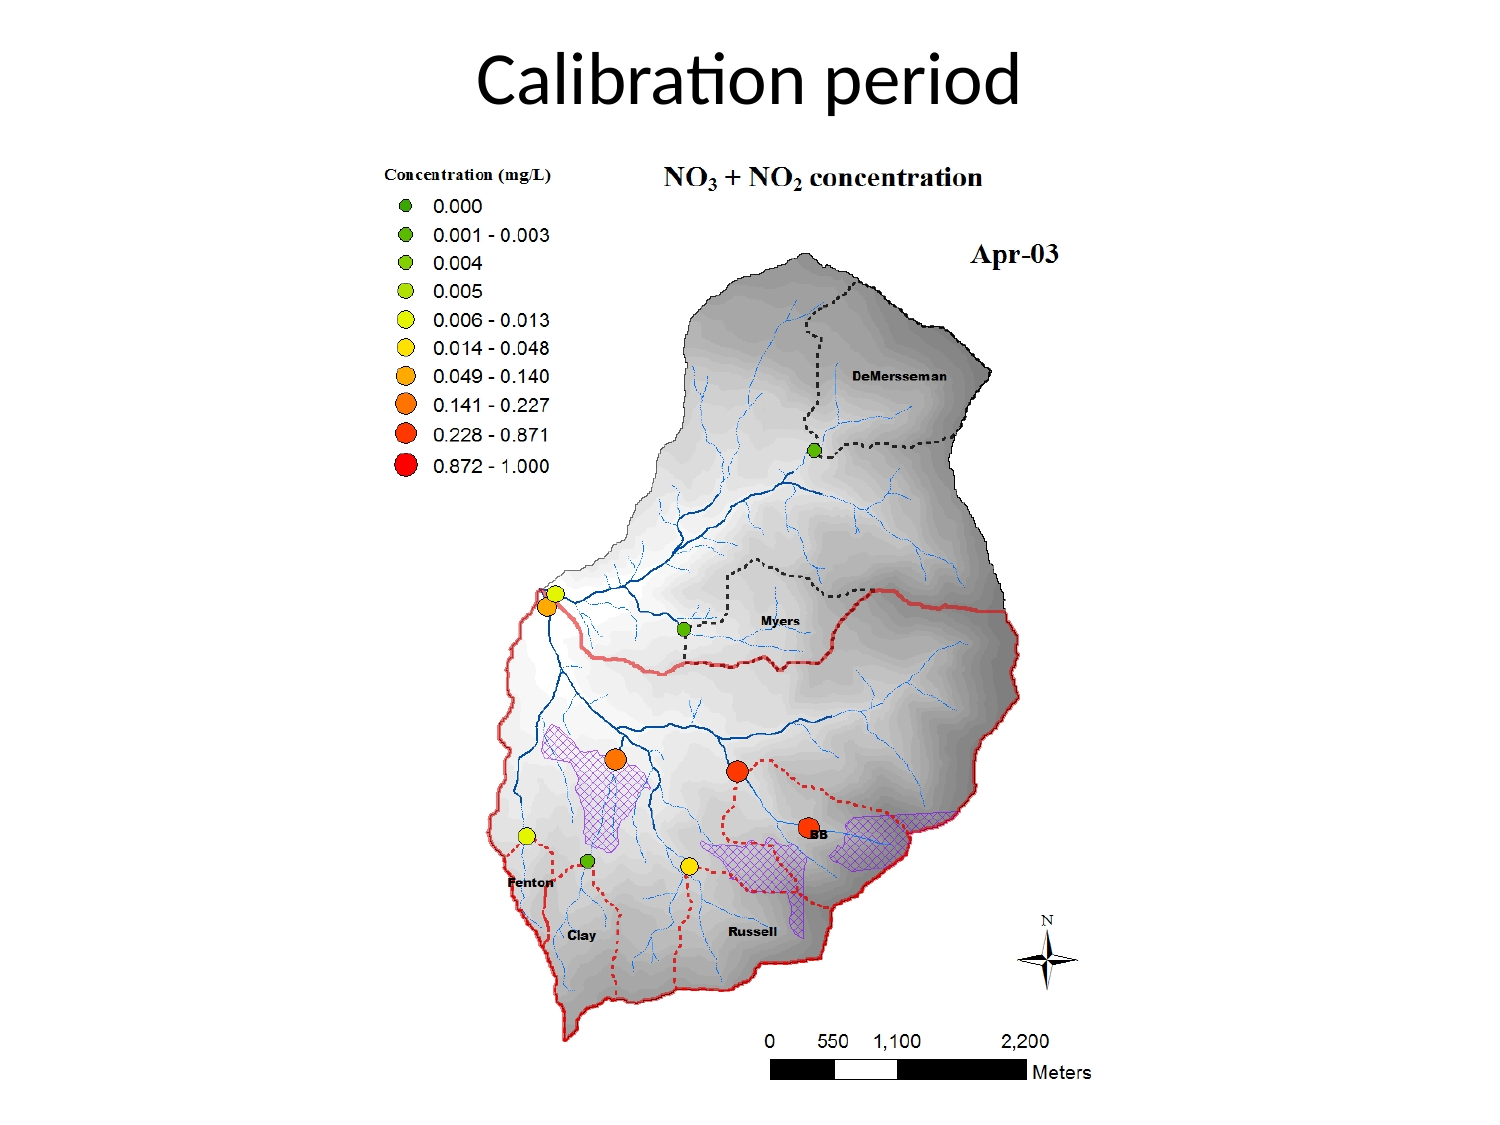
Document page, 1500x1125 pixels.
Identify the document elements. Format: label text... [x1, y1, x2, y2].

title Calibration period [75, 12, 1425, 138]
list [372, 149, 1127, 1125]
